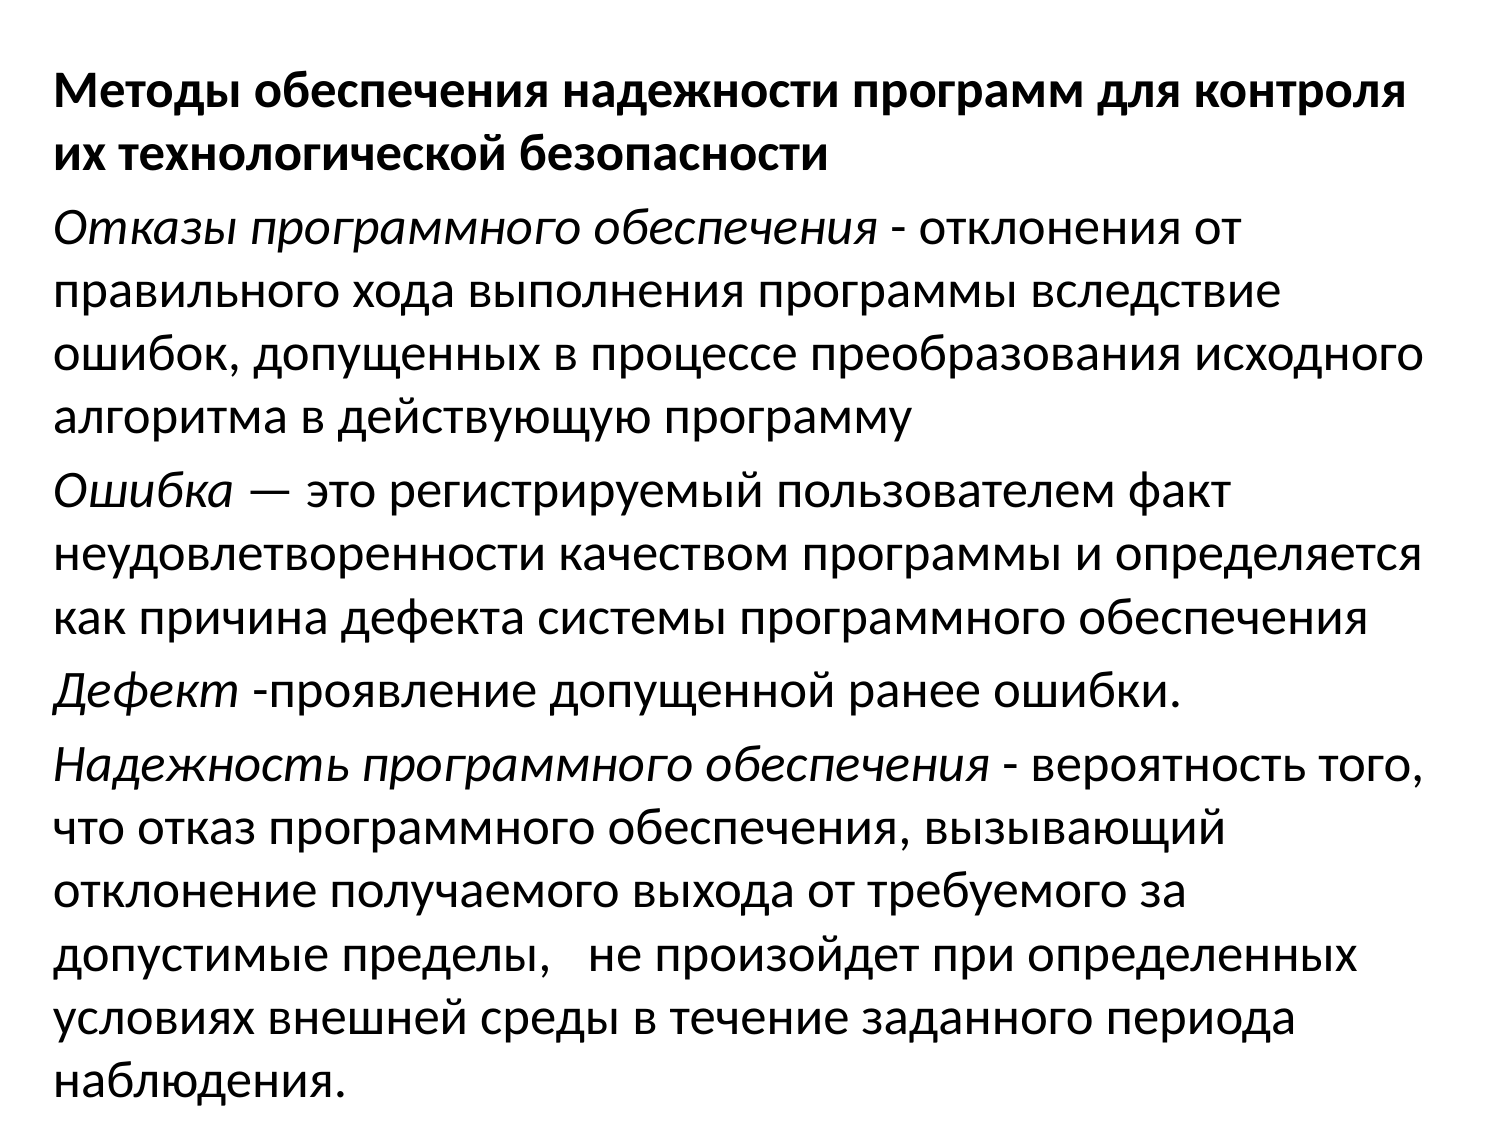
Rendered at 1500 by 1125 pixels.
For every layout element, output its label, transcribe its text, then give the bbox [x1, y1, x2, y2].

list Методы обеспечения надежности программ для контроля их технологической безопасности Отказы программного обеспечения - отклонения от правильного хода выполнения программы вследствие ошибок, допущенных в процессе преобразования исходного алгоритма в действующую программу Ошибка — это регистрируемый пользователем факт неудовлетворенности качеством программы и определяется как причина дефекта системы программного обеспечения Дефект -проявление допущенной ранее ошибки. Надежность программного обеспечения - вероятность того, что отказ программного обеспечения, вызывающий отклонение получаемого выхода от требуемого за допустимые пределы, не произойдет при определенных условиях внешней среды в течение заданного периода наблюдения. [37, 47, 1471, 1125]
